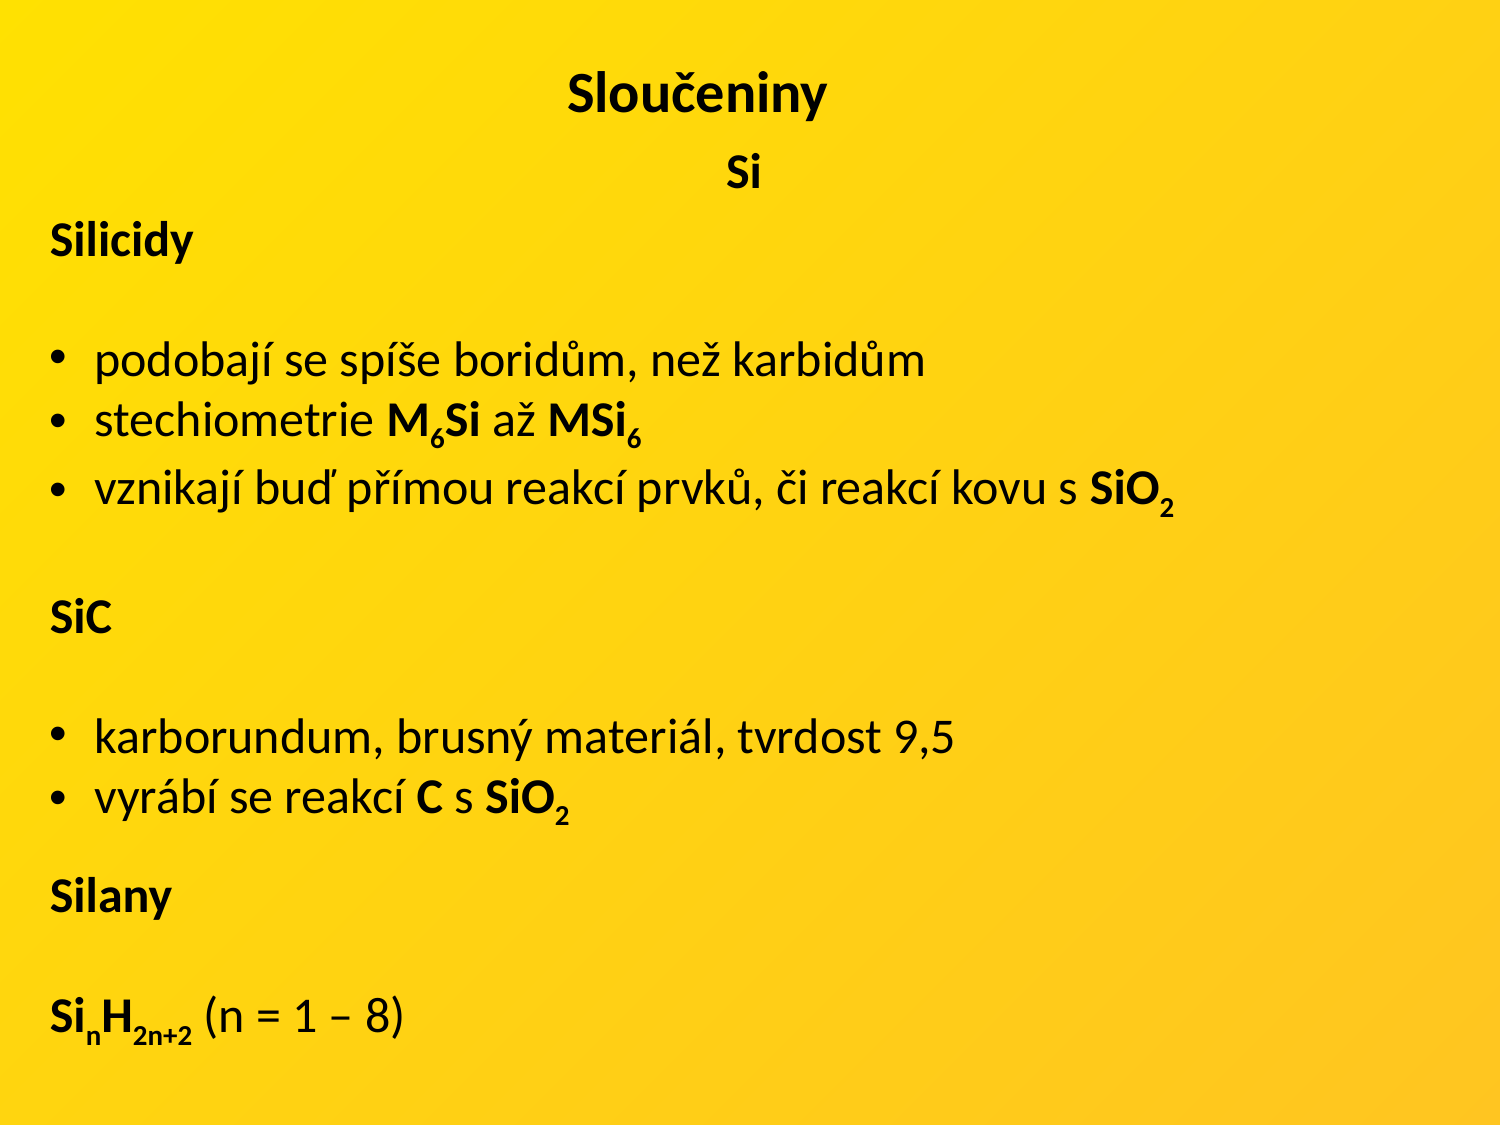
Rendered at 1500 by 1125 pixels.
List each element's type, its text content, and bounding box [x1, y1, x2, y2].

text_box Si [35, 131, 1454, 199]
text_box Silany SinH2n+2 (n = 1 – 8) [35, 855, 1465, 1059]
text_box Sloučeniny [552, 46, 844, 131]
text_box Silicidy podobají se spíše boridům, než karbidům stechiometrie M6Si až MSi6 vznikají buď přímou reakcí prvků, či reakcí kovu s SiO2 SiC karborundum, brusný materiál, tvrdost 9,5 vyrábí se reakcí C s SiO2 [35, 199, 1465, 839]
